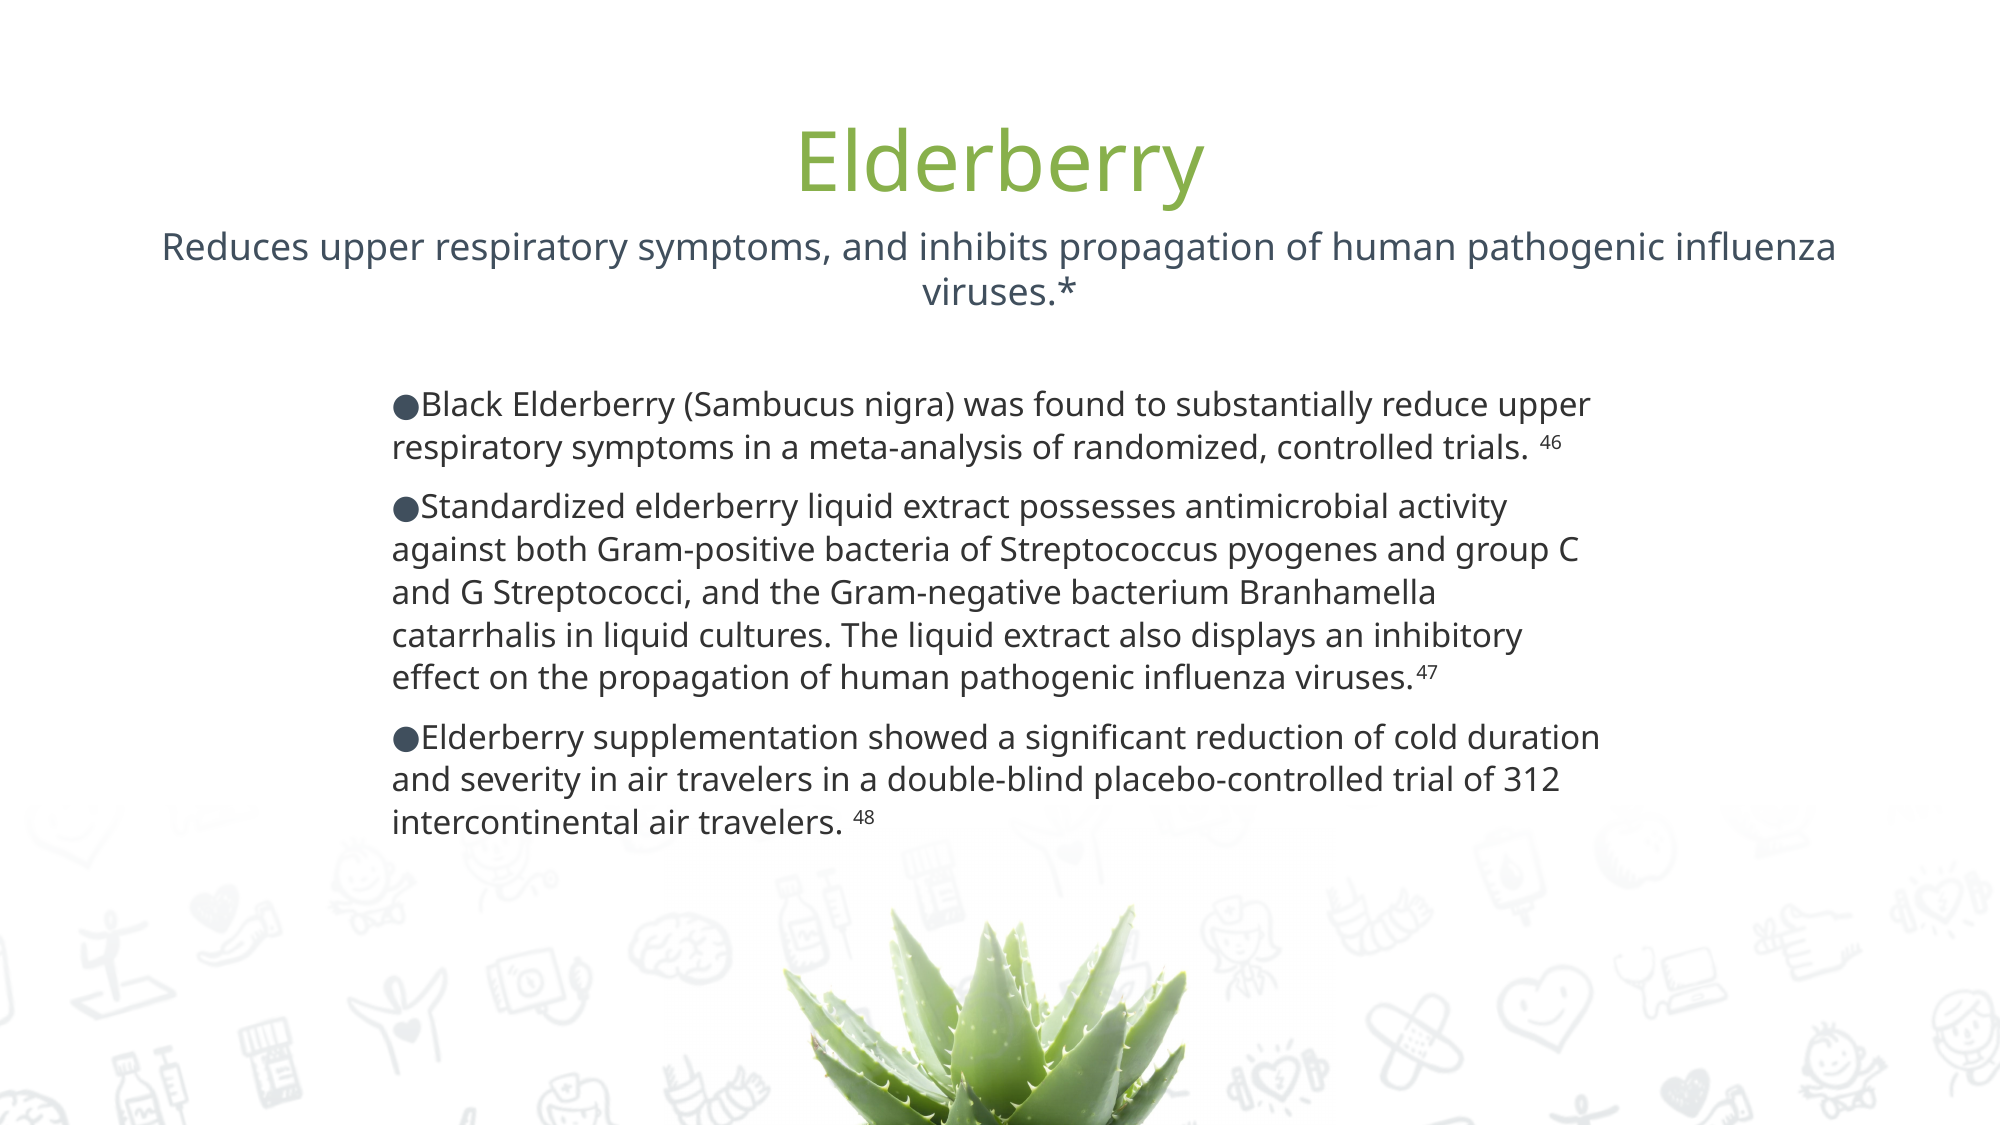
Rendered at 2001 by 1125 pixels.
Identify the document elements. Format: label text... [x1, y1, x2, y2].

picture [0, 805, 2000, 1125]
subtitle Reduces upper respiratory symptoms, and inhibits propagation of human pathogenic influenza viruses.* [86, 208, 1913, 304]
title Elderberry [86, 92, 1913, 208]
list Black Elderberry (Sambucus nigra) was found to substantially reduce upper respiratory symptoms in a meta-analysis of randomized, controlled trials. 46 Standardized elderberry liquid extract possesses antimicrobial activity against both Gram-positive bacteria of Streptococcus pyogenes and group C and G Streptococci, and the Gram-negative bacterium Branhamella catarrhalis in liquid cultures. The liquid extract also displays an inhibitory effect on the propagation of human pathogenic influenza viruses.47 Elderberry supplementation showed a significant reduction of cold duration and severity in air travelers in a double-blind placebo-controlled trial of 312 intercontinental air travelers. 48 [376, 365, 1624, 805]
